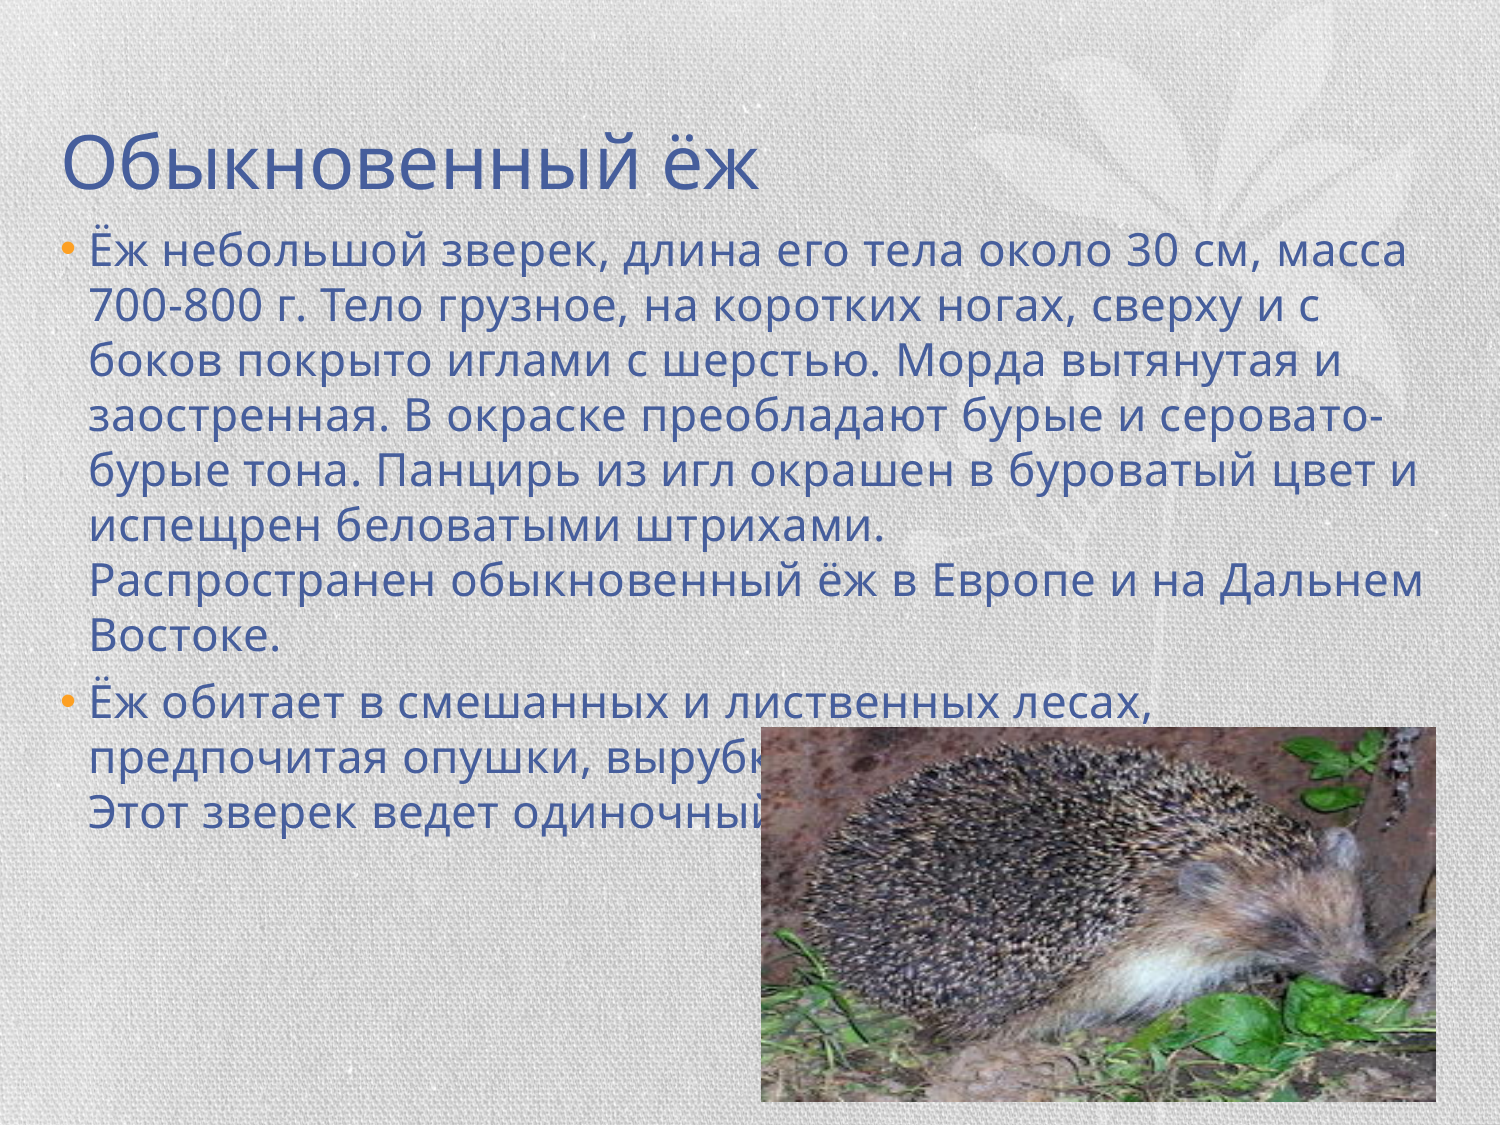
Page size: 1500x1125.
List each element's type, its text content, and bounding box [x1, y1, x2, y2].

list Ёж небольшой зверек, длина его тела около 30 см, масса 700-800 г. Тело грузное, на коротких ногах, сверху и с боков покрыто иглами с шерстью. Морда вытянутая и заостренная. В окраске преобладают бурые и серовато-бурые тона. Панцирь из игл окрашен в буроватый цвет и испещрен беловатыми штрихами. Распространен обыкновенный ёж в Европе и на Дальнем Востоке. Ёж обитает в смешанных и лиственных лесах, предпочитая опушки, вырубки, заросли кустарников. Этот зверек ведет одиночный сумеречный, [45, 213, 1455, 1023]
picture [761, 727, 1437, 1102]
title Обыкновенный ёж [45, 37, 1455, 213]
